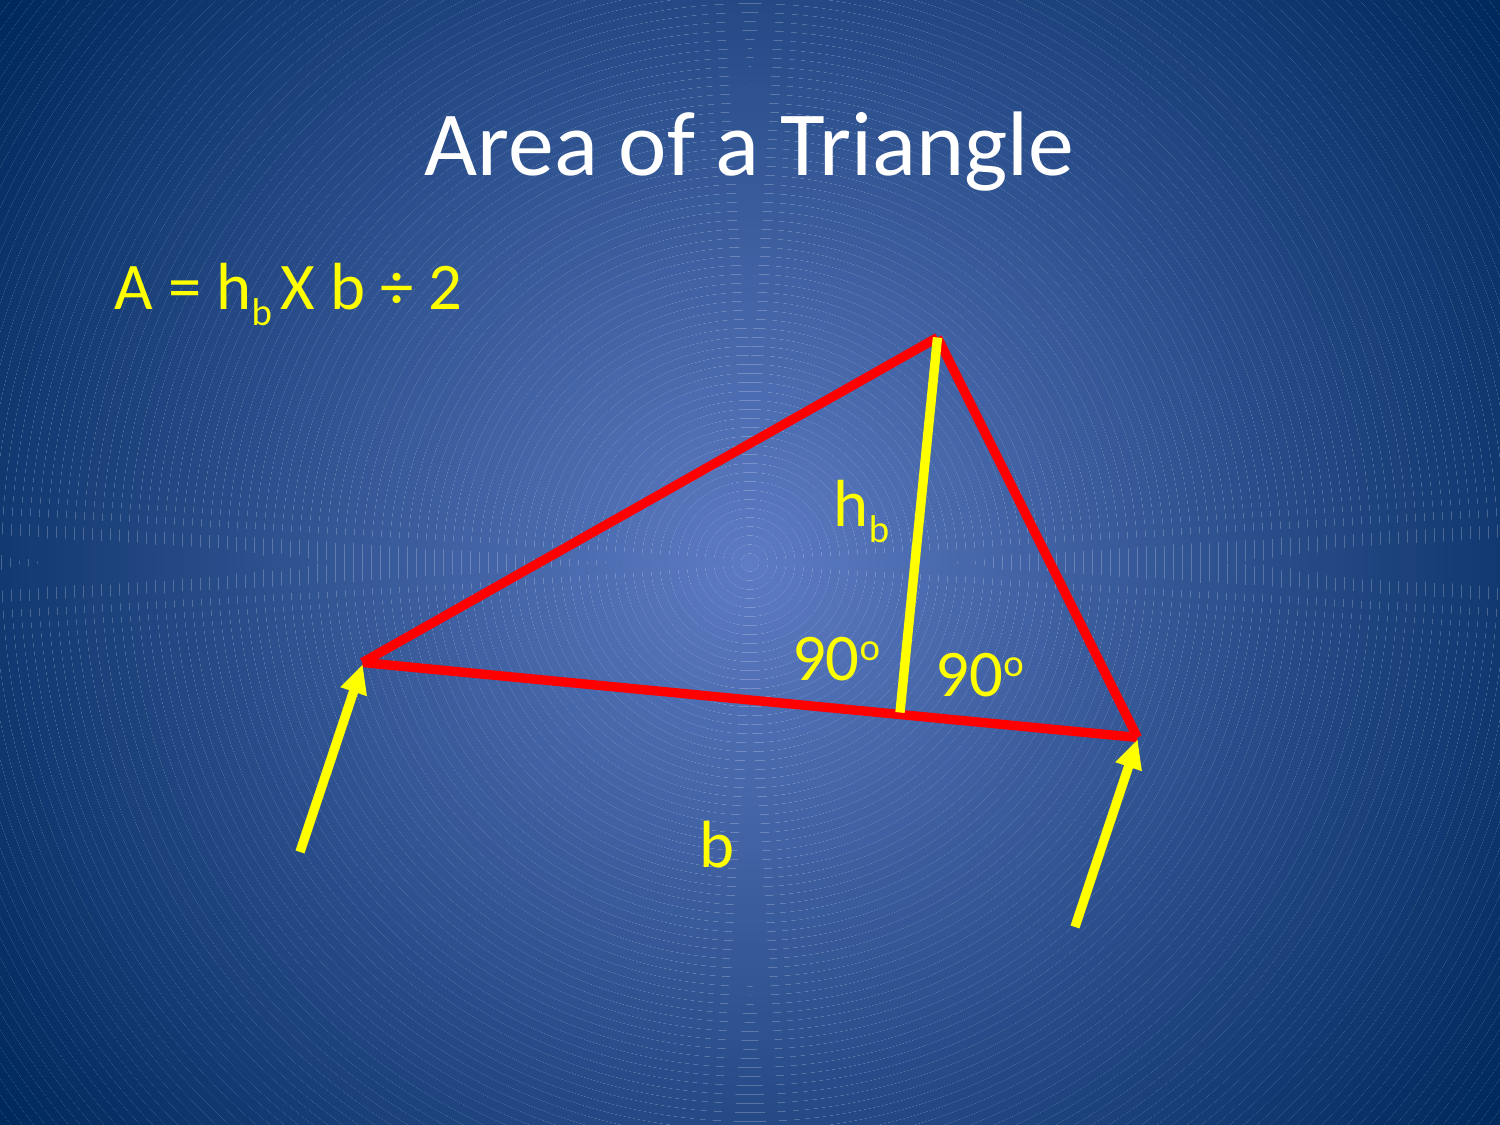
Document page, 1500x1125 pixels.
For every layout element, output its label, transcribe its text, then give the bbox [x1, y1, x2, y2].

title Area of a Triangle [75, 45, 1425, 233]
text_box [362, 337, 897, 661]
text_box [899, 337, 938, 713]
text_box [1074, 739, 1138, 928]
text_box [938, 337, 1138, 662]
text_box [362, 662, 1138, 738]
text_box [299, 664, 363, 853]
text_box b [684, 793, 750, 889]
list A = hb X b ÷ 2 [99, 235, 1450, 978]
